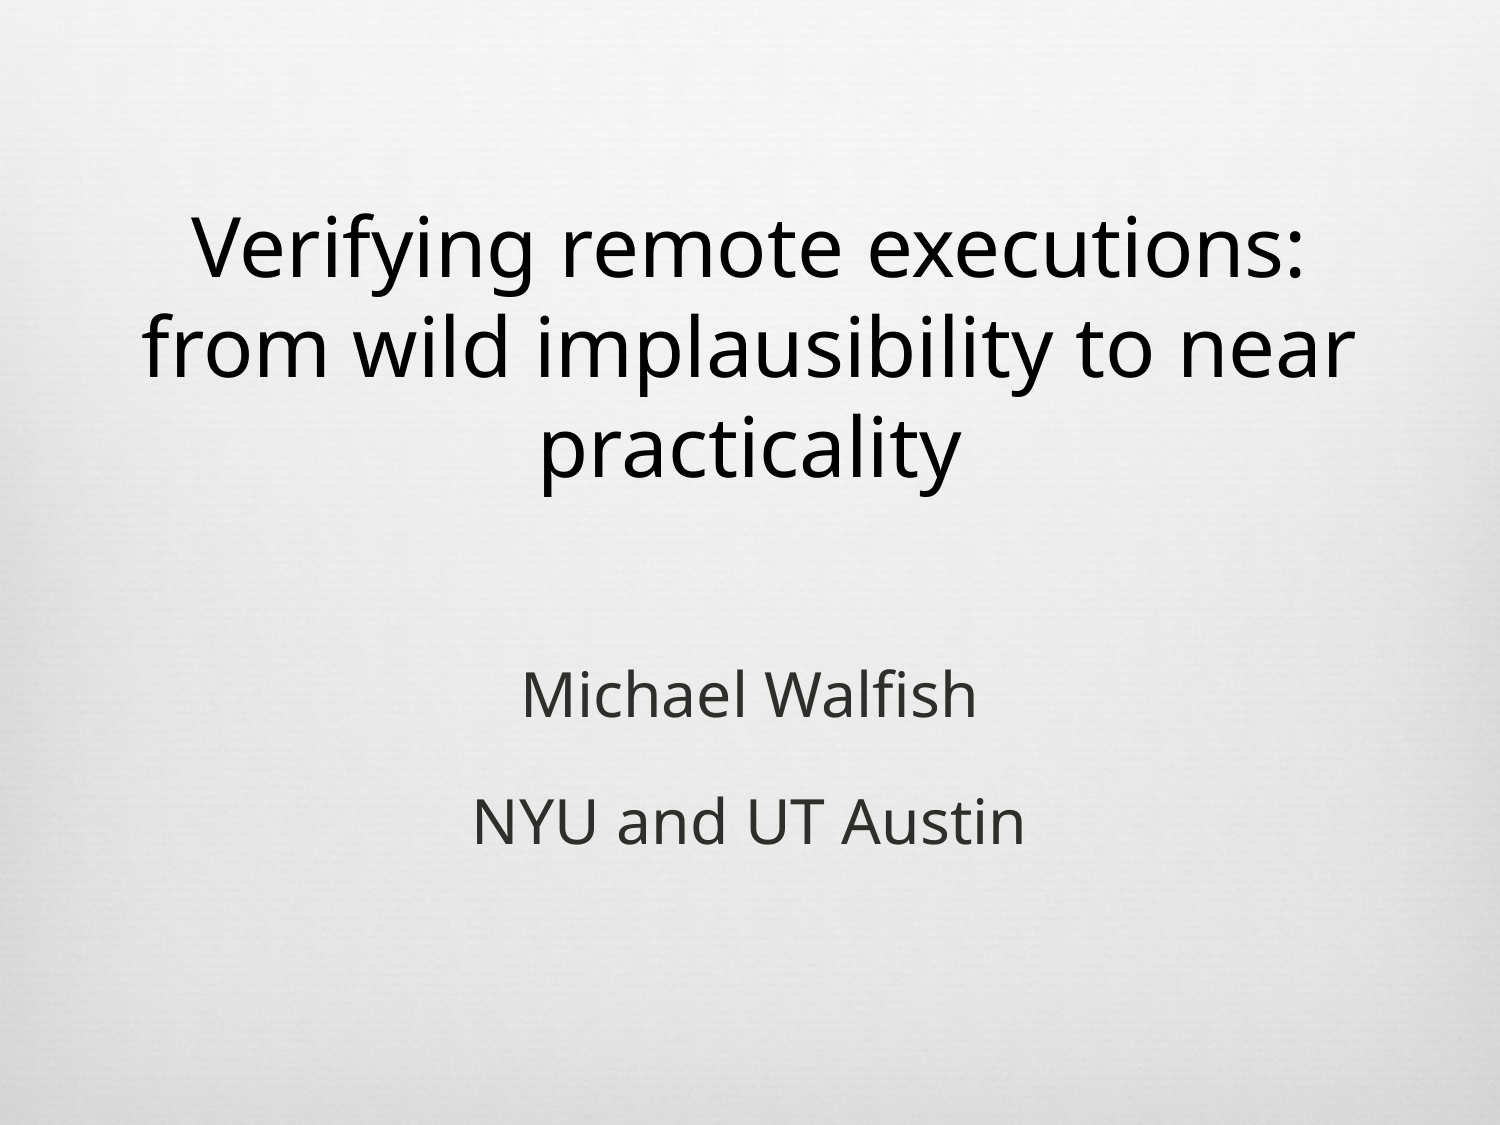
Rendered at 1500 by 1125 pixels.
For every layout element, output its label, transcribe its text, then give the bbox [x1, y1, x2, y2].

title Verifying remote executions: from wild implausibility to near practicality [81, 255, 1419, 502]
text_box NYU and UT Austin [81, 774, 1419, 883]
list Michael Walfish [81, 647, 1419, 750]
